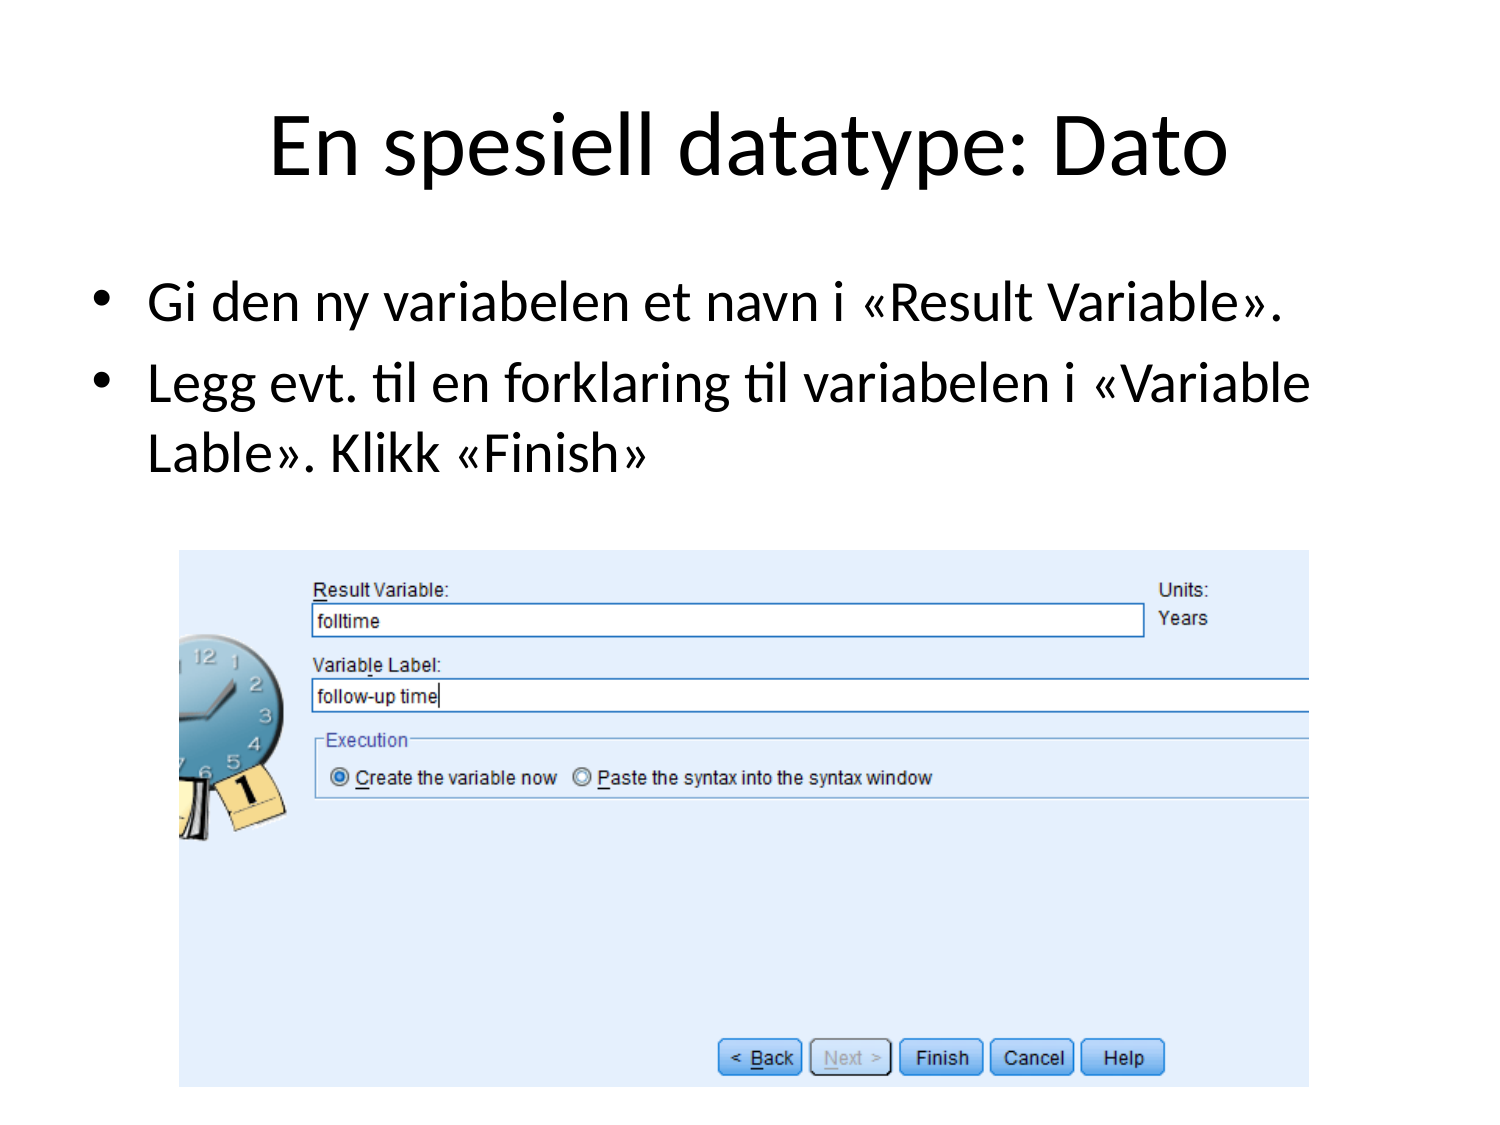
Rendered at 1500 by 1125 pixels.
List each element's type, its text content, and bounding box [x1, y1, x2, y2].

picture [179, 550, 1310, 1088]
title En spesiell datatype: Dato [75, 45, 1425, 233]
list Gi den ny variabelen et navn i «Result Variable». Legg evt. til en forklaring til variabelen i «Variable Lable». Klikk «Finish» [76, 255, 1440, 497]
